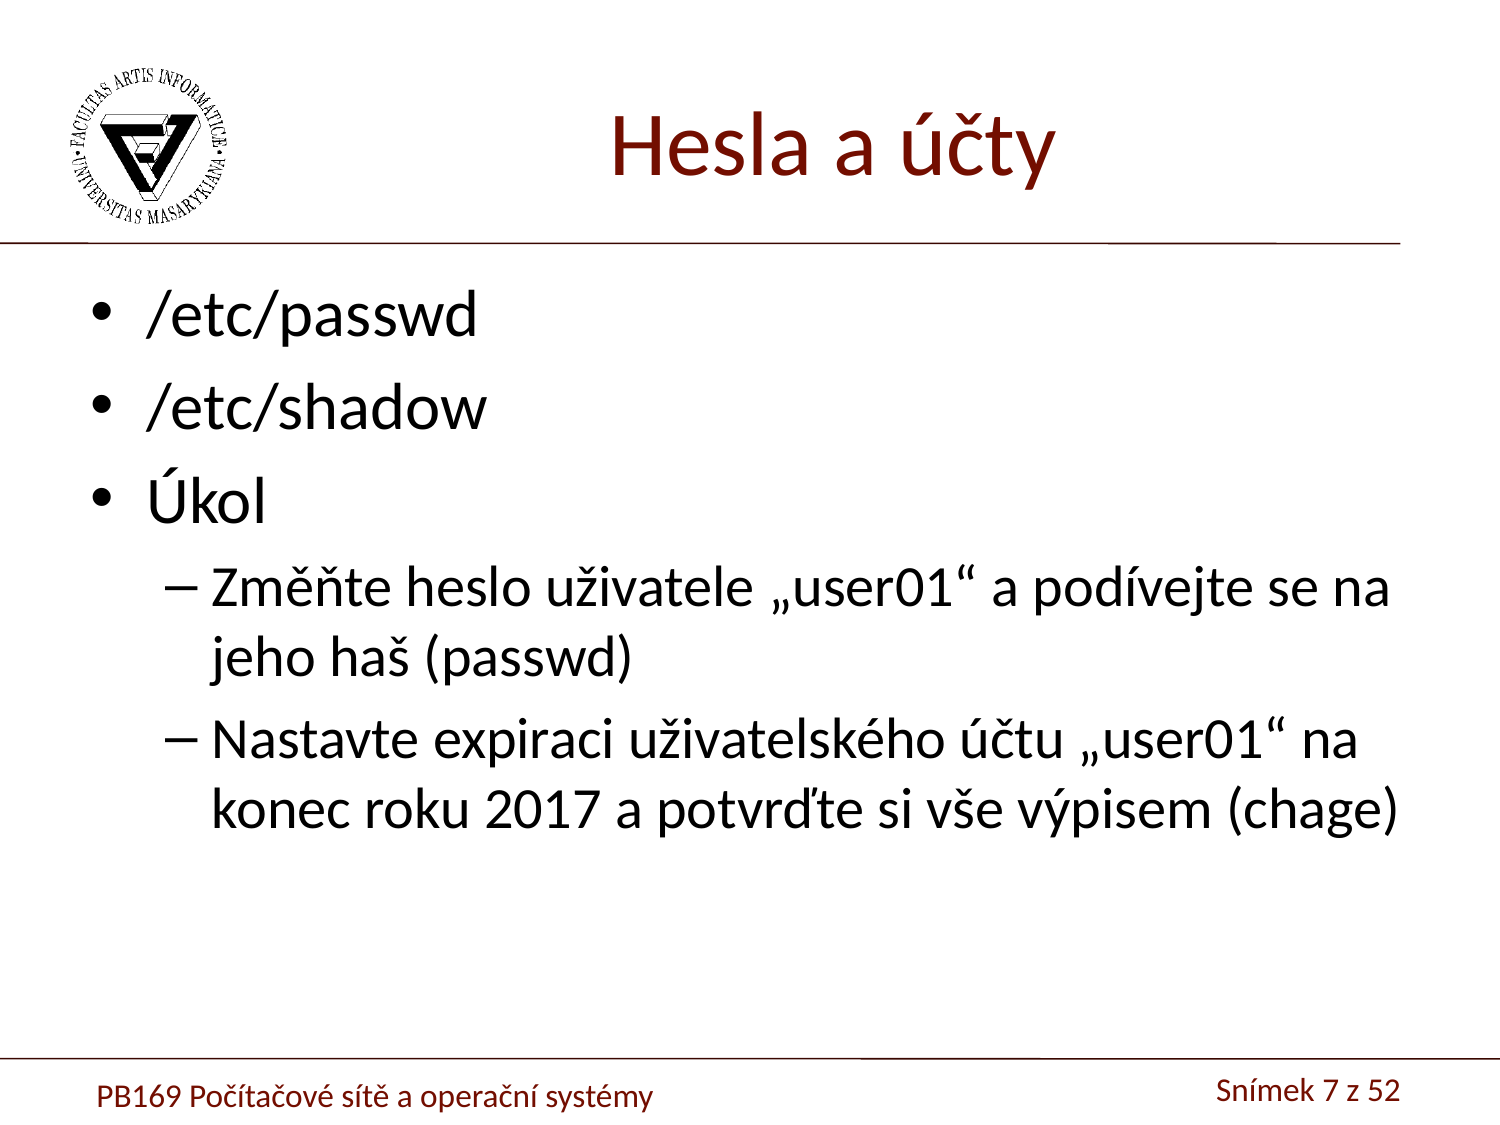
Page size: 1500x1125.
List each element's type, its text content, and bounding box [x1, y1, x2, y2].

picture [70, 66, 231, 224]
list /etc/passwd /etc/shadow Úkol Změňte heslo uživatele „user01“ a podívejte se na jeho haš (passwd) Nastavte expiraci uživatelského účtu „user01“ na konec roku 2017 a potvrďte si vše výpisem (chage) [75, 262, 1425, 1005]
title Hesla a účty [242, 45, 1425, 233]
